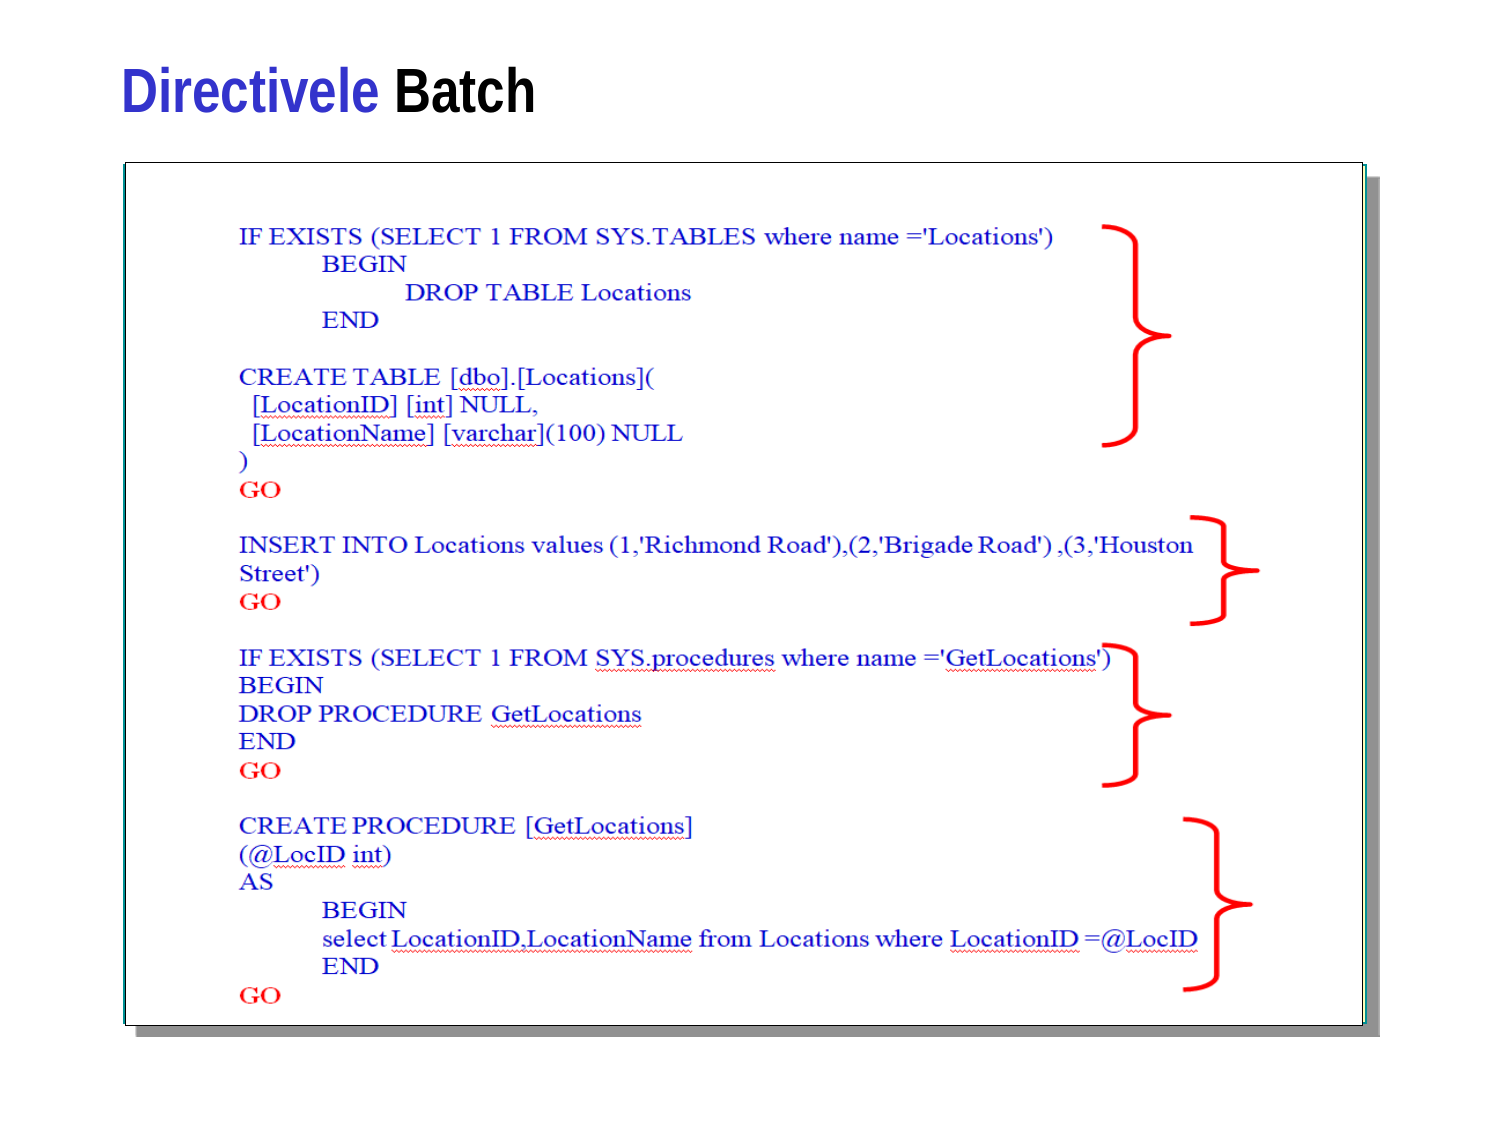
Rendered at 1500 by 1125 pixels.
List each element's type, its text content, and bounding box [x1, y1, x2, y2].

title Directivele Batch [105, 25, 1450, 164]
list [124, 162, 1363, 1026]
